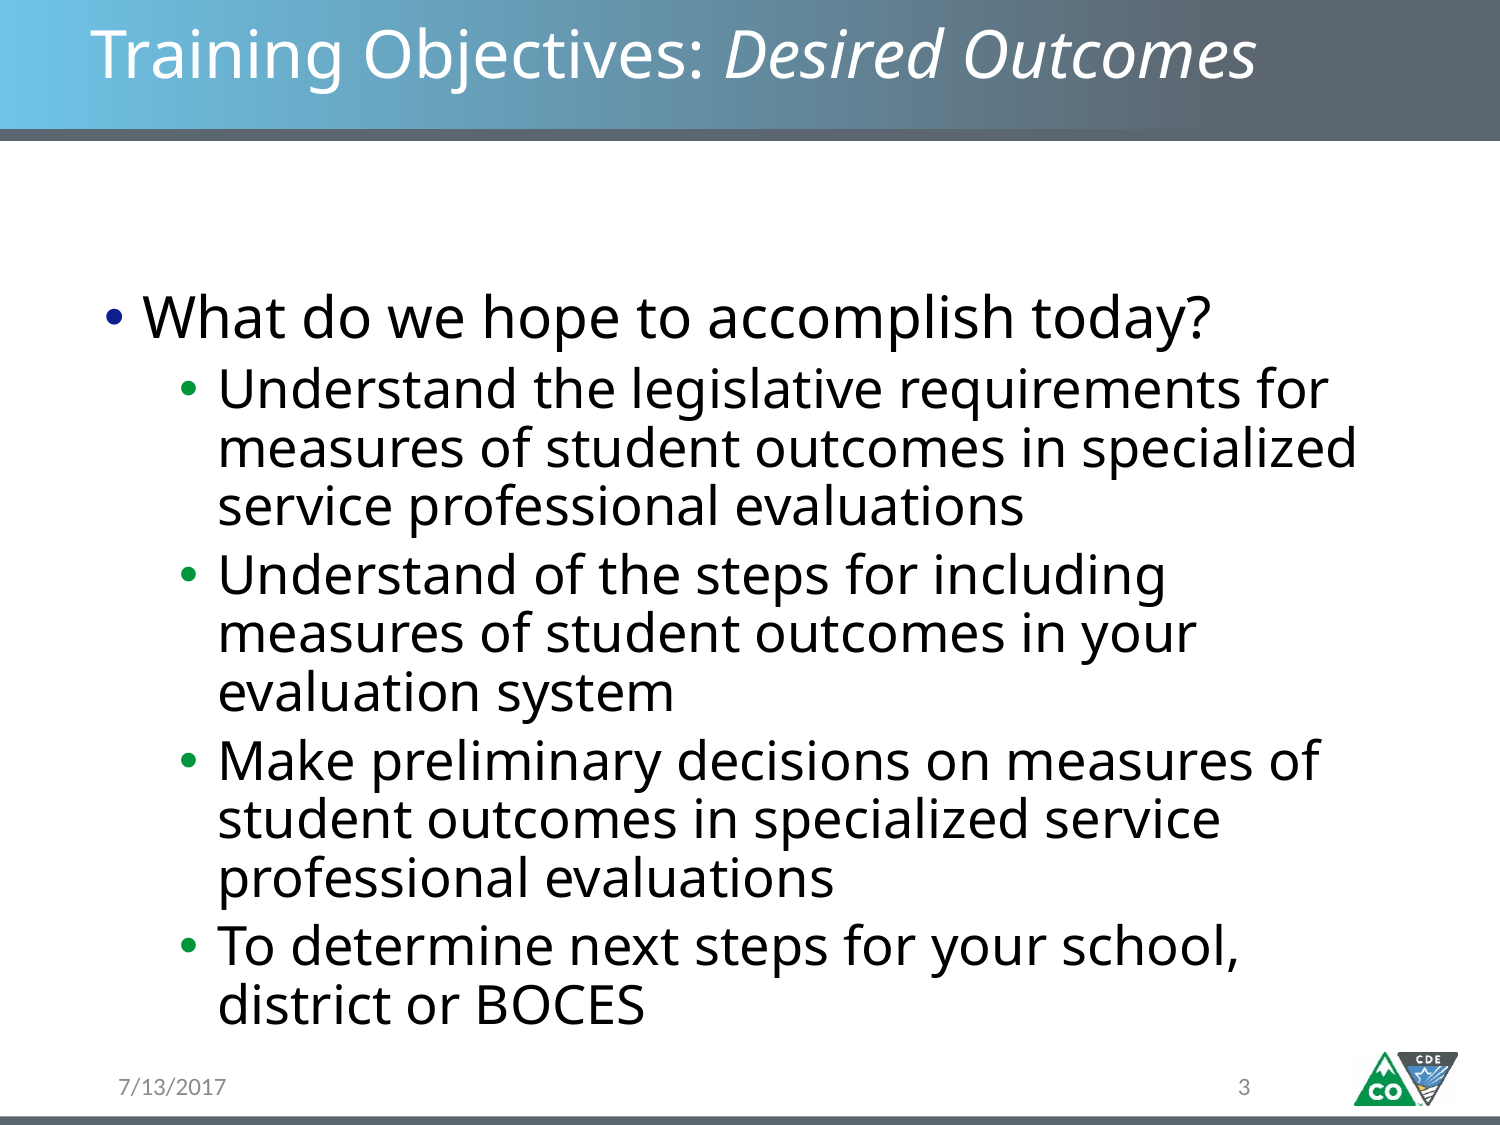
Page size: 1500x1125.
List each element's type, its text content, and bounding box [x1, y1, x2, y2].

picture [1412, 1052, 1458, 1106]
title Training Objectives: Desired Outcomes [75, 12, 1425, 201]
list What do we hope to accomplish today? Understand the legislative requirements for measures of student outcomes in specialized service professional evaluations Understand of the steps for including measures of student outcomes in your evaluation system Make preliminary decisions on measures of student outcomes in specialized service professional evaluations To determine next steps for your school, district or BOCES [89, 280, 1412, 1125]
